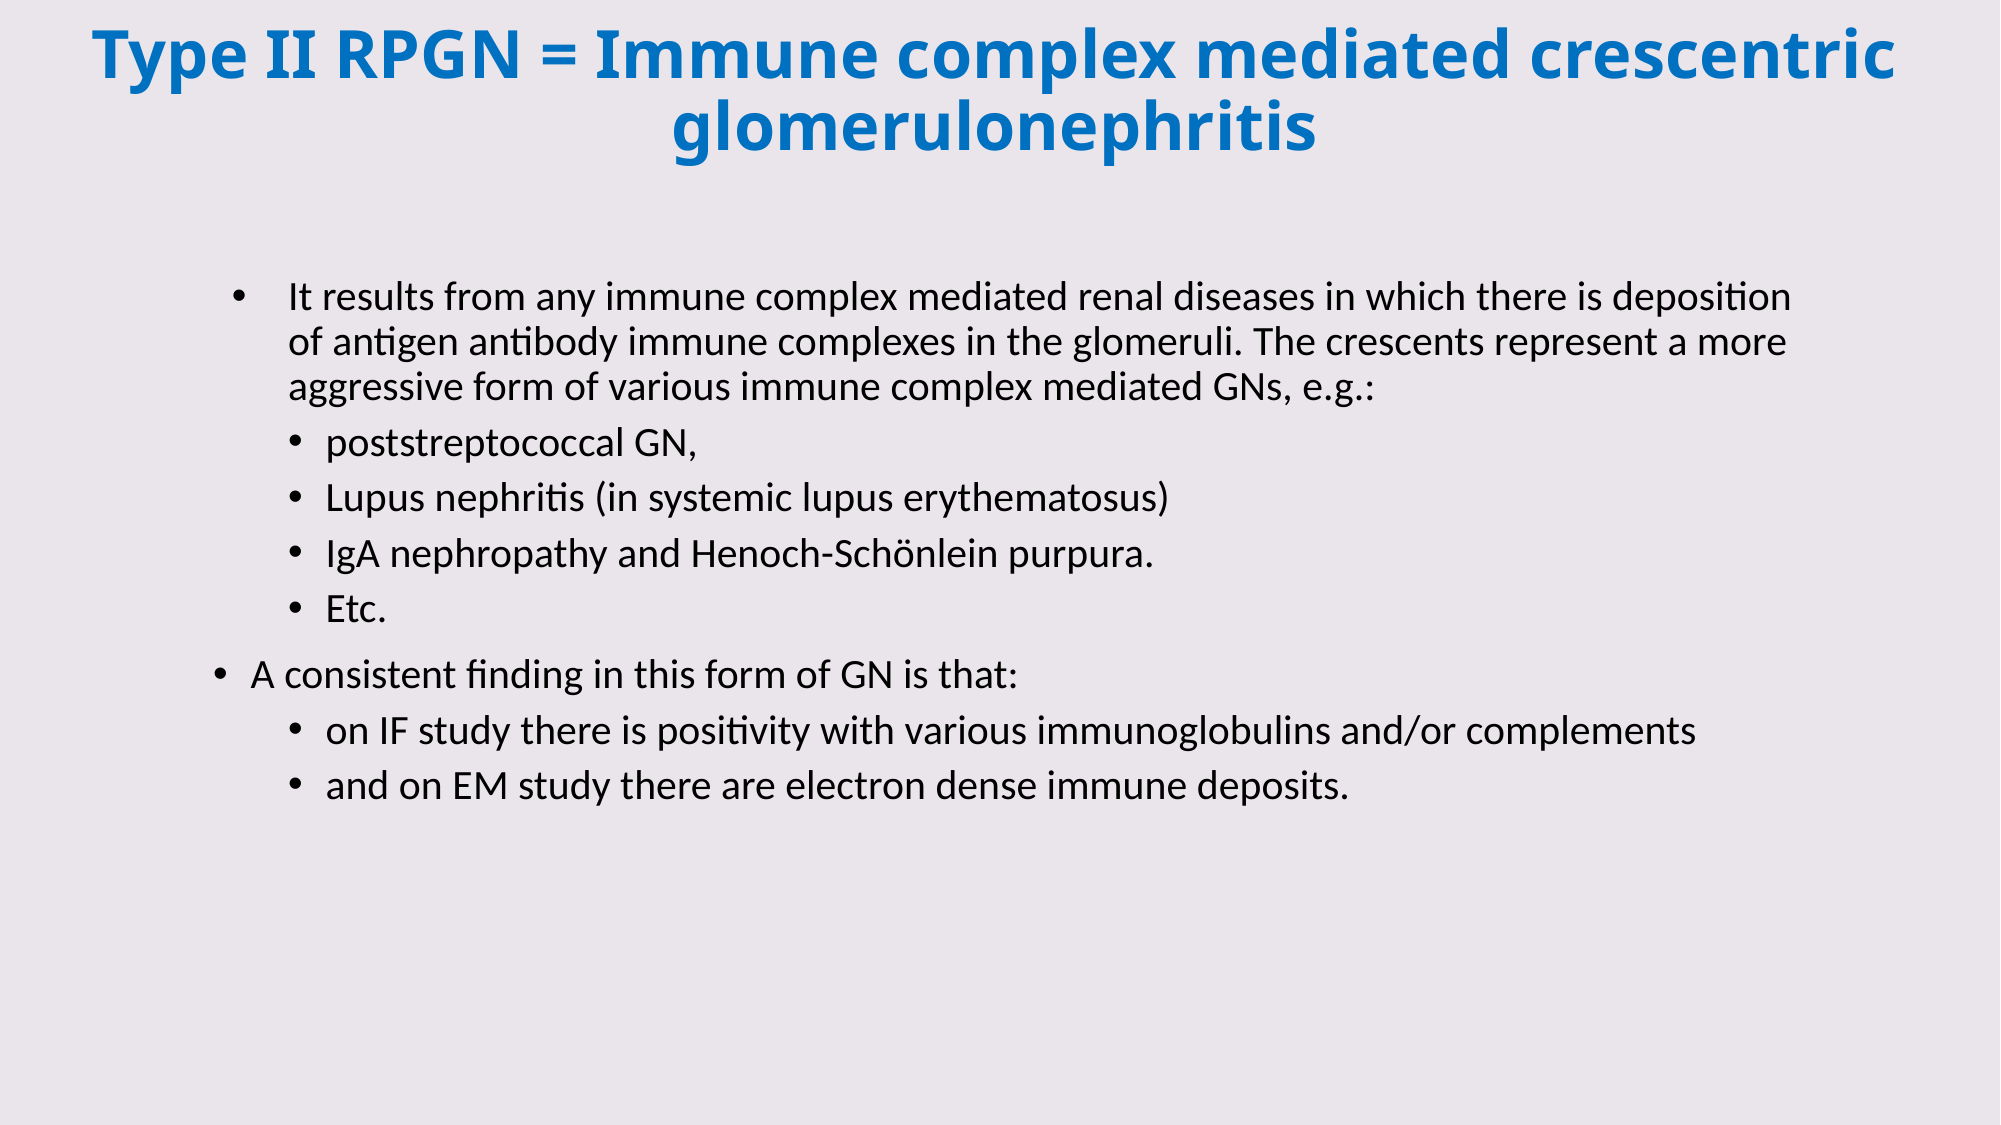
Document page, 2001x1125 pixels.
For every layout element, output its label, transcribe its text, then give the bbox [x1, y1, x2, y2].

list It results from any immune complex mediated renal diseases in which there is deposition of antigen antibody immune complexes in the glomeruli. The crescents represent a more aggressive form of various immune complex mediated GNs, e.g.: poststreptococcal GN, Lupus nephritis (in systemic lupus erythematosus) IgA nephropathy and Henoch-Schönlein purpura. Etc. A consistent finding in this form of GN is that: on IF study there is positivity with various immunoglobulins and/or complements and on EM study there are electron dense immune deposits. [198, 267, 1844, 931]
title Type II RPGN = Immune complex mediated crescentric glomerulonephritis [13, 0, 1976, 187]
